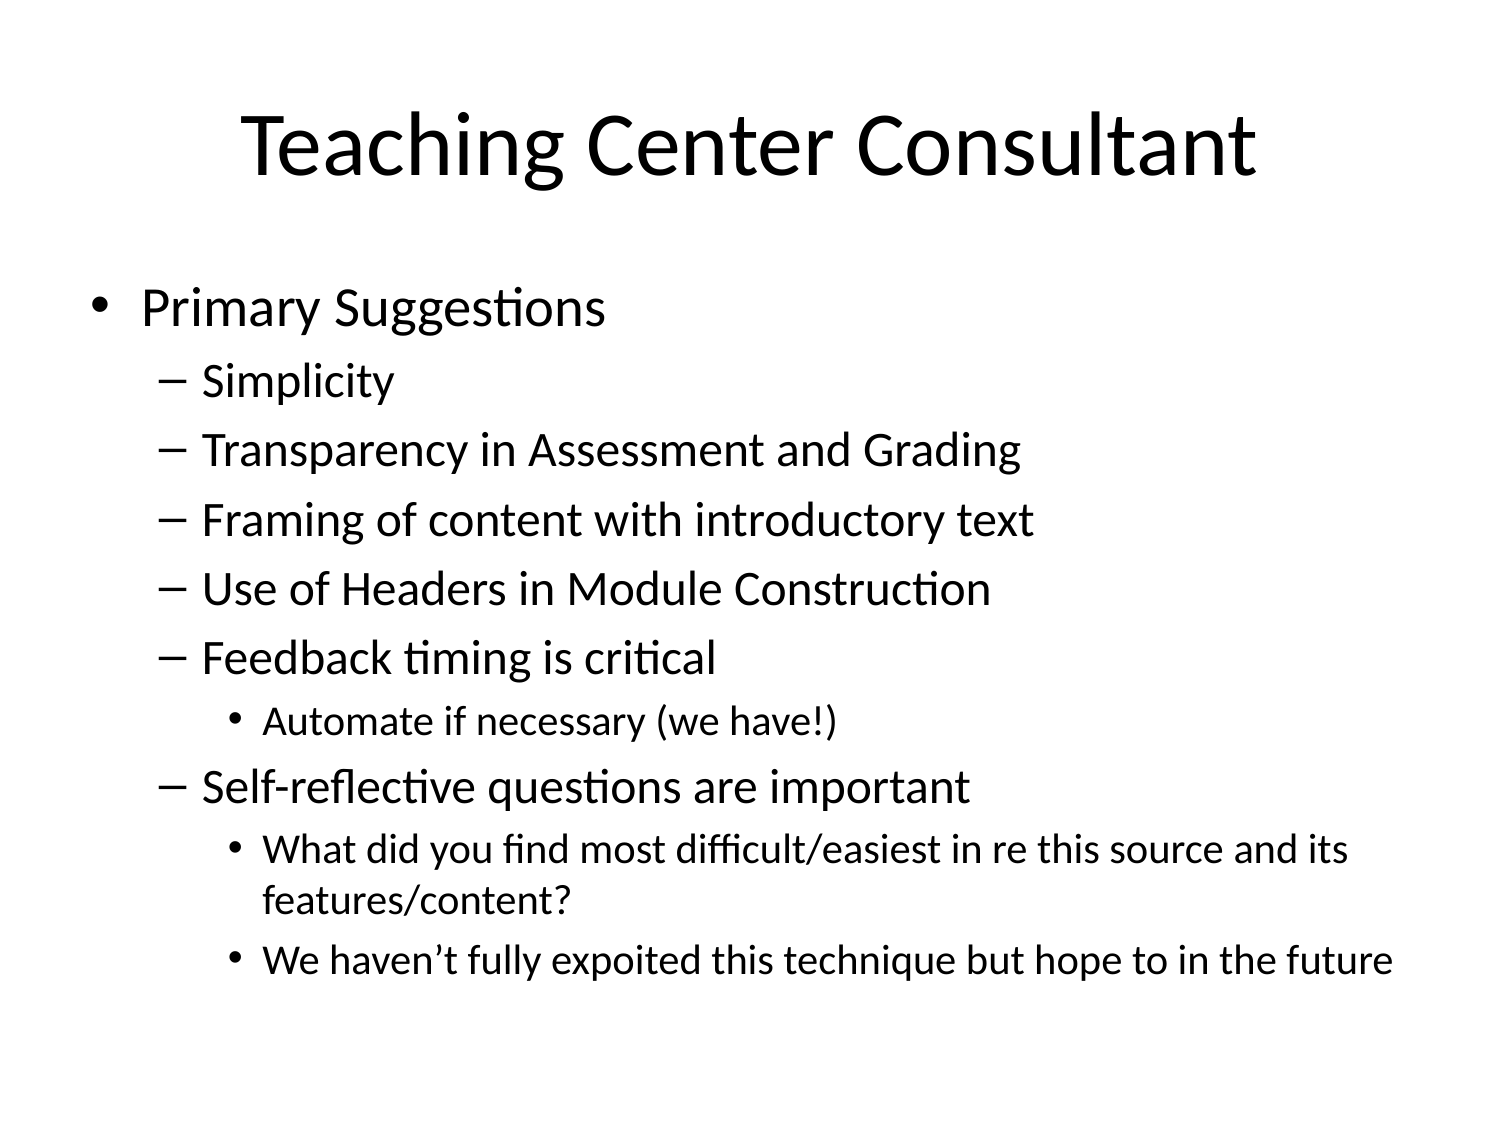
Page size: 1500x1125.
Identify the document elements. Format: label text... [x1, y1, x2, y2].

title Teaching Center Consultant [75, 45, 1425, 233]
list Primary Suggestions Simplicity Transparency in Assessment and Grading Framing of content with introductory text Use of Headers in Module Construction Feedback timing is critical Automate if necessary (we have!) Self-reflective questions are important What did you find most difficult/easiest in re this source and its features/content? We haven’t fully expoited this technique but hope to in the future [75, 262, 1425, 1005]
